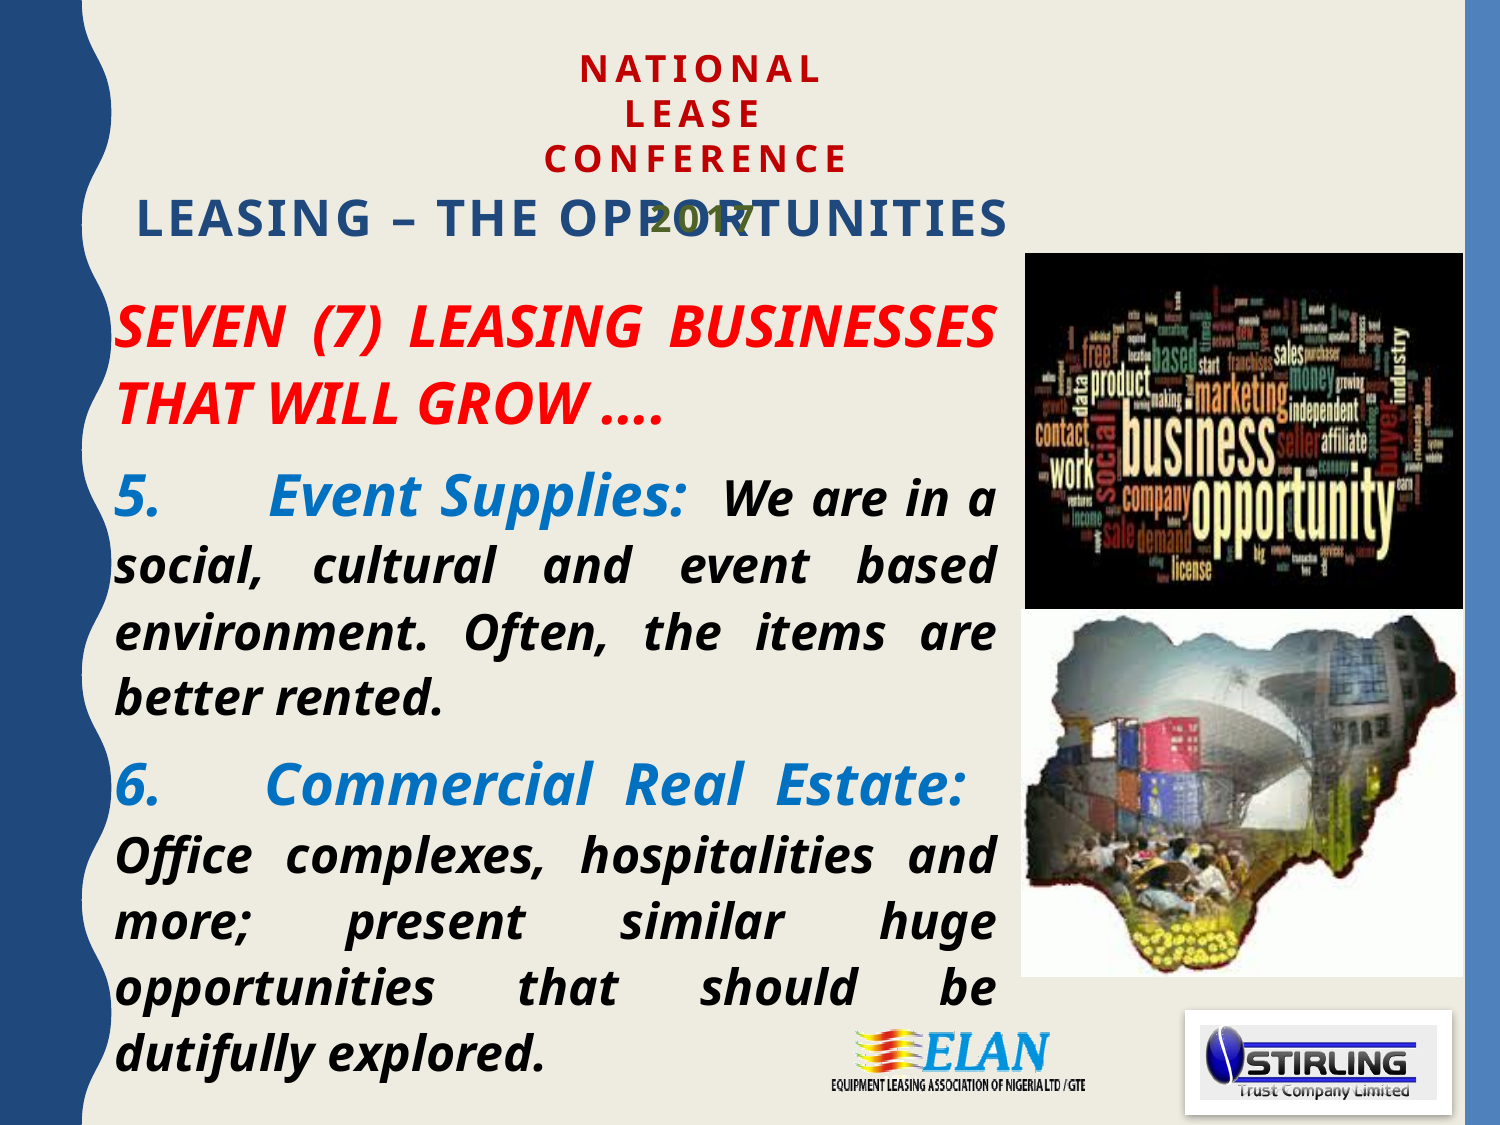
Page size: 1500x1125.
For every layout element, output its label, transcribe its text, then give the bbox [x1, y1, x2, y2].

picture [1021, 253, 1463, 977]
title LEASING – THE OPPORTUNITIES [120, 185, 1038, 288]
picture [824, 1021, 1092, 1103]
list SEVEN (7) LEASING BUSINESSES THAT WILL GROW …. 5. Event Supplies: We are in a social, cultural and event based environment. Often, the items are better rented. 6. Commercial Real Estate: Office complexes, hospitalities and more; present similar huge opportunities that should be dutifully explored. [99, 275, 1013, 1100]
picture [1199, 1024, 1438, 1100]
text_box NATIONAL LEASE CONFERENCE 2017 [526, 37, 879, 200]
